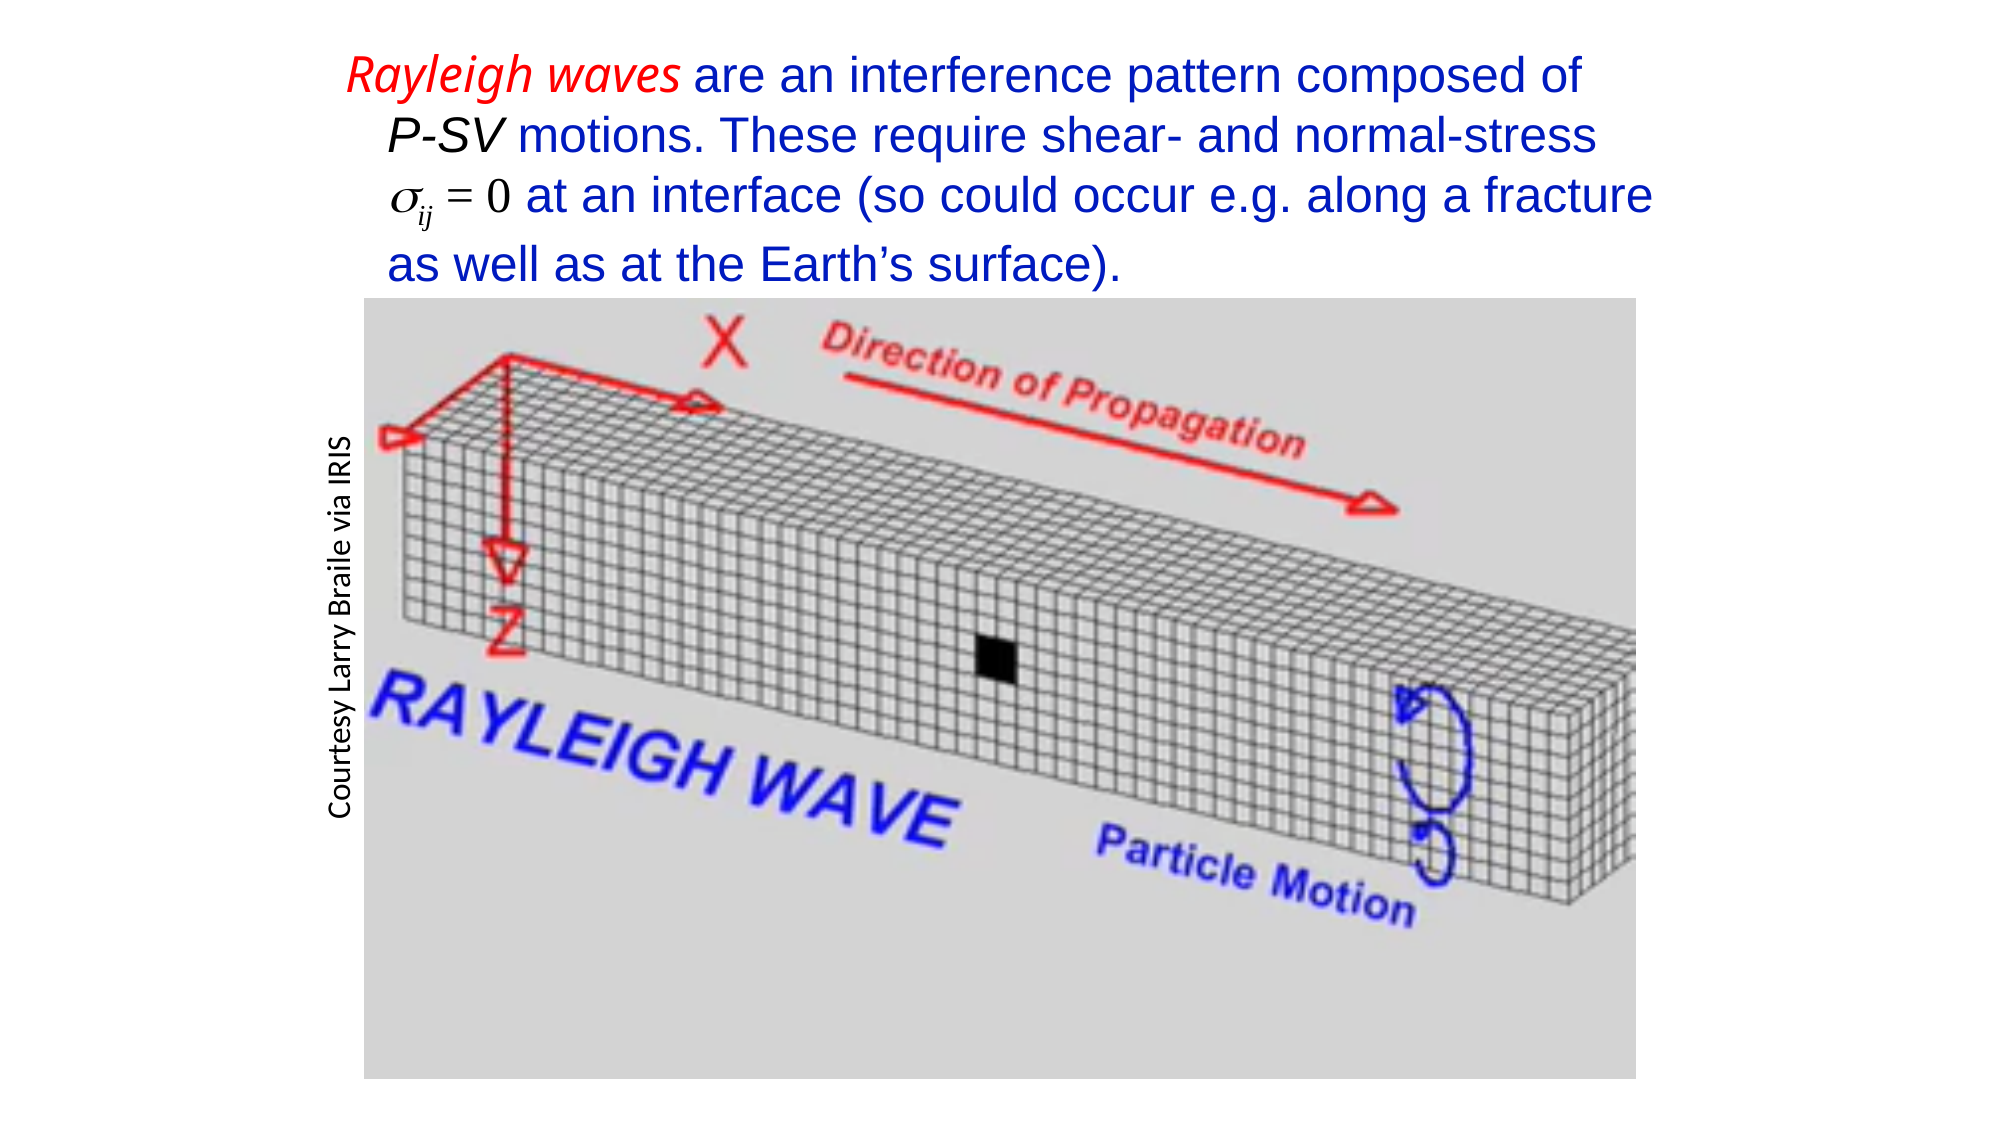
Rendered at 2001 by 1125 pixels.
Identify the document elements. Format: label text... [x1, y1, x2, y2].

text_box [363, 297, 1636, 1080]
text_box Rayleigh waves are an interference pattern composed of P-SV motions. These require shear- and normal-stress ij = 0 at an interface (so could occur e.g. along a fracture as well as at the Earth’s surface). [330, 35, 1670, 299]
text_box Courtesy Larry Braile via IRIS [309, 421, 363, 835]
